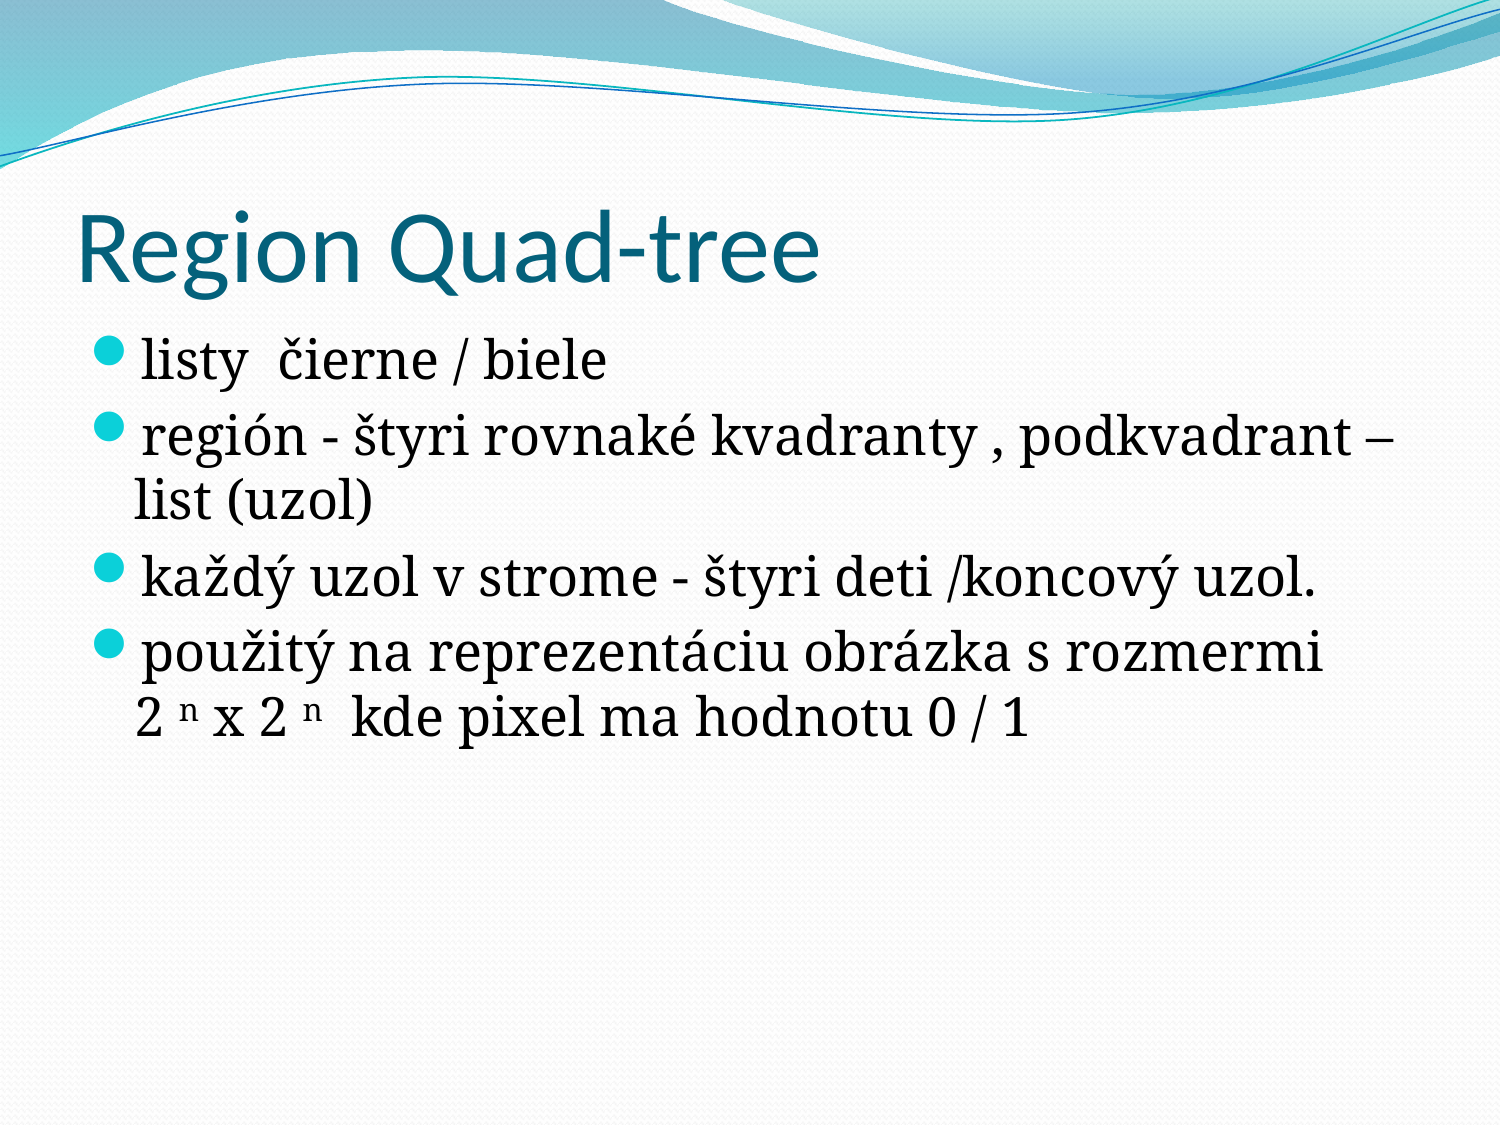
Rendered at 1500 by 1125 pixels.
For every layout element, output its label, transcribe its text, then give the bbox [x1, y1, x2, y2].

title Region Quad-tree [75, 115, 1425, 303]
list listy čierne / biele región - štyri rovnaké kvadranty , podkvadrant – list (uzol) každý uzol v strome - štyri deti /koncový uzol. použitý na reprezentáciu obrázka s rozmermi 2 n x 2 n kde pixel ma hodnotu 0 / 1 [75, 317, 1425, 1038]
